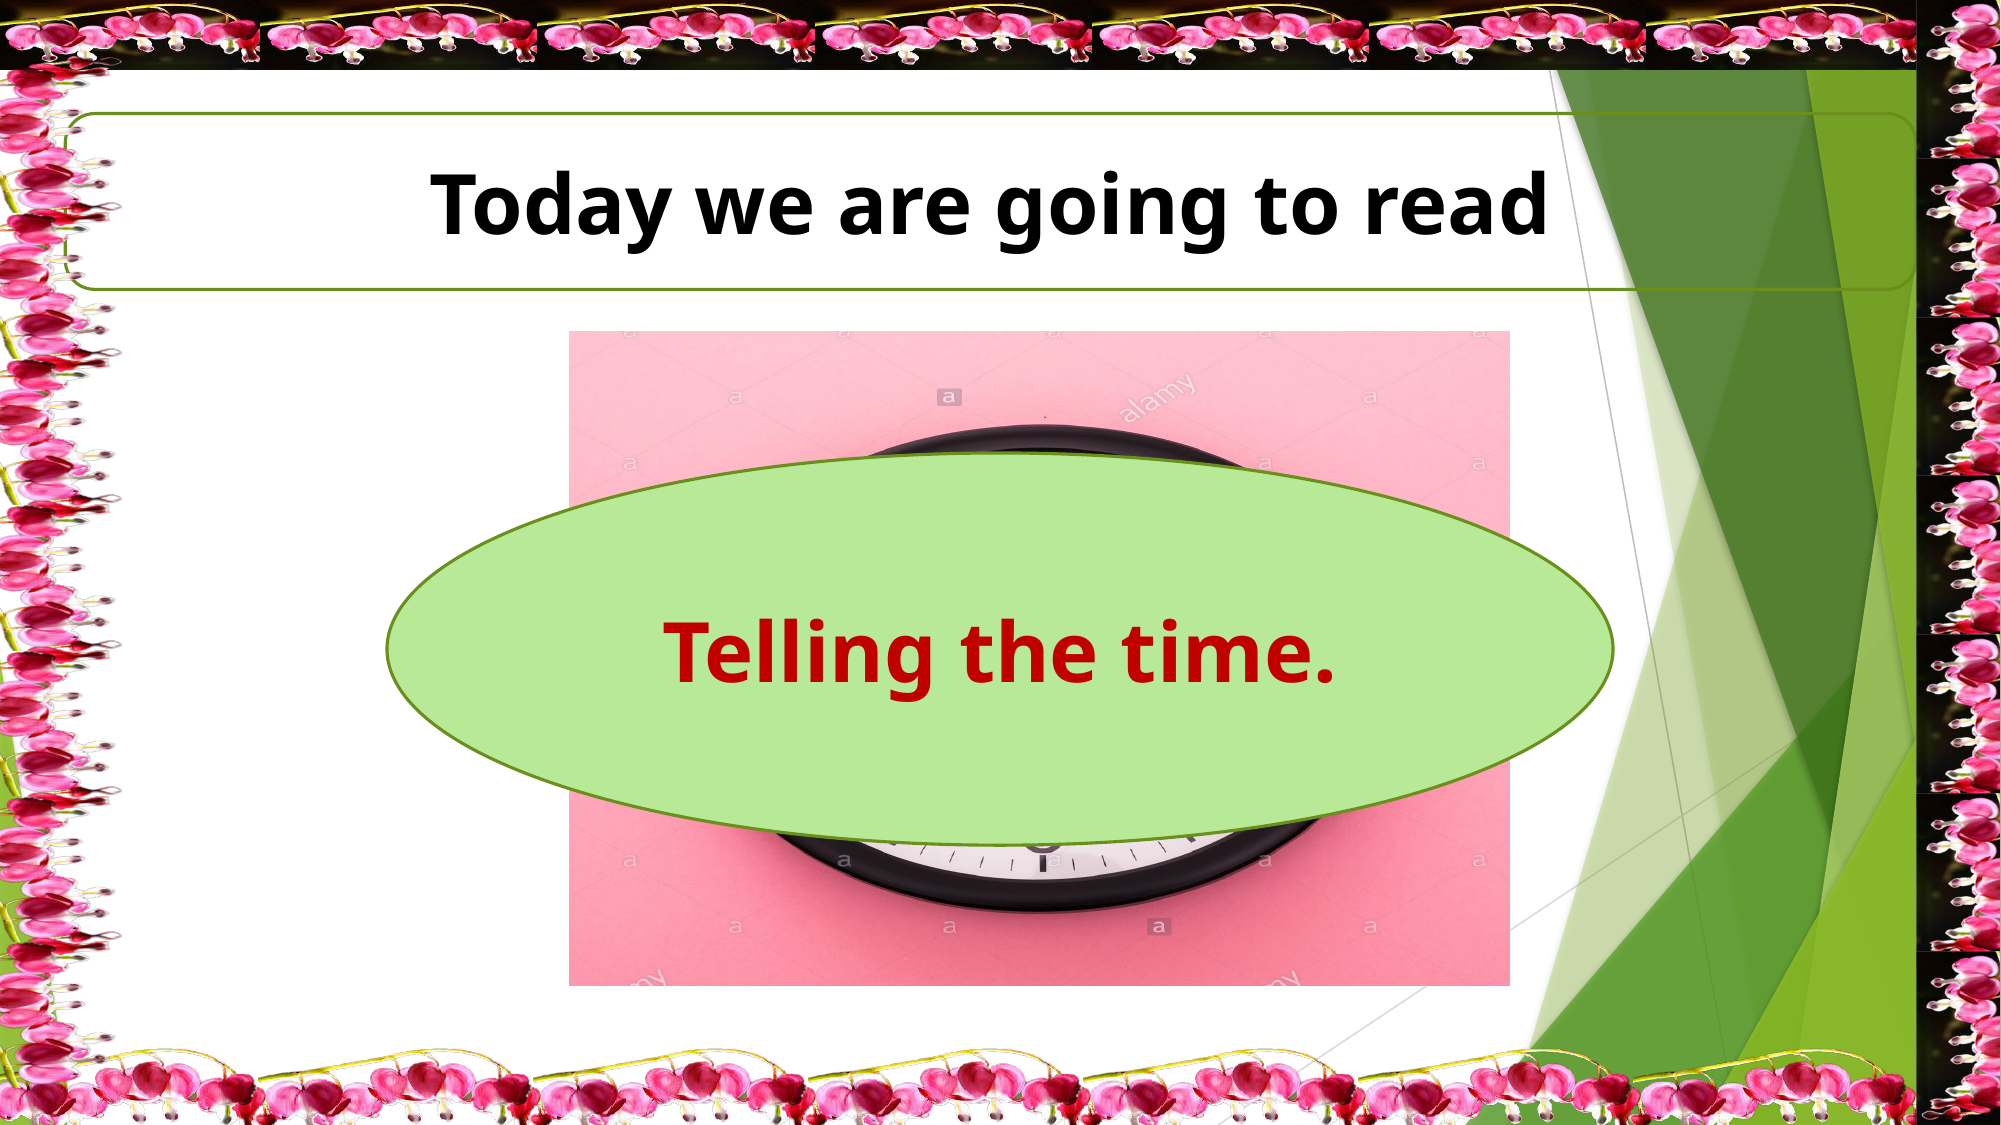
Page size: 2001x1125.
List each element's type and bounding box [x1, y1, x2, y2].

text_box [0, 0, 2000, 1125]
